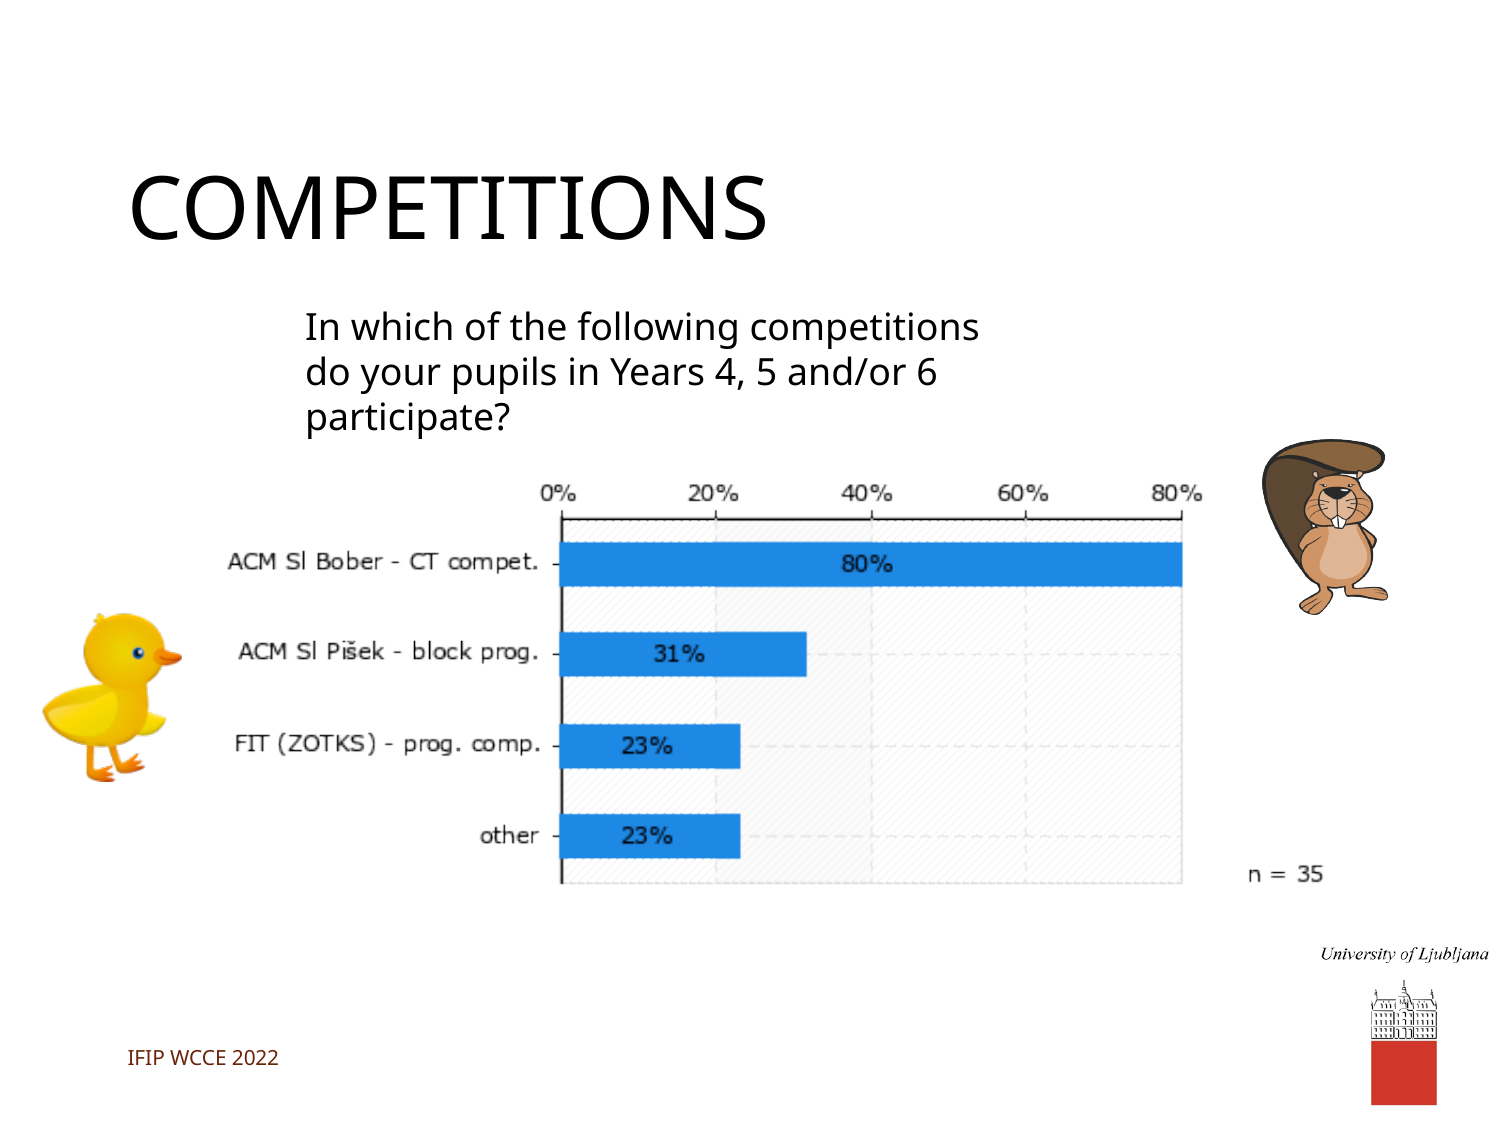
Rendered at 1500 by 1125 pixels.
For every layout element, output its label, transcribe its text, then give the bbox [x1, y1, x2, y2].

title Competitions [112, 79, 1388, 344]
picture [36, 412, 1500, 1125]
footer IFIP WCCE 2022 [112, 1028, 891, 1089]
text_box In which of the following competitions do your pupils in Years 4, 5 and/or 6 participate? [290, 295, 1041, 411]
